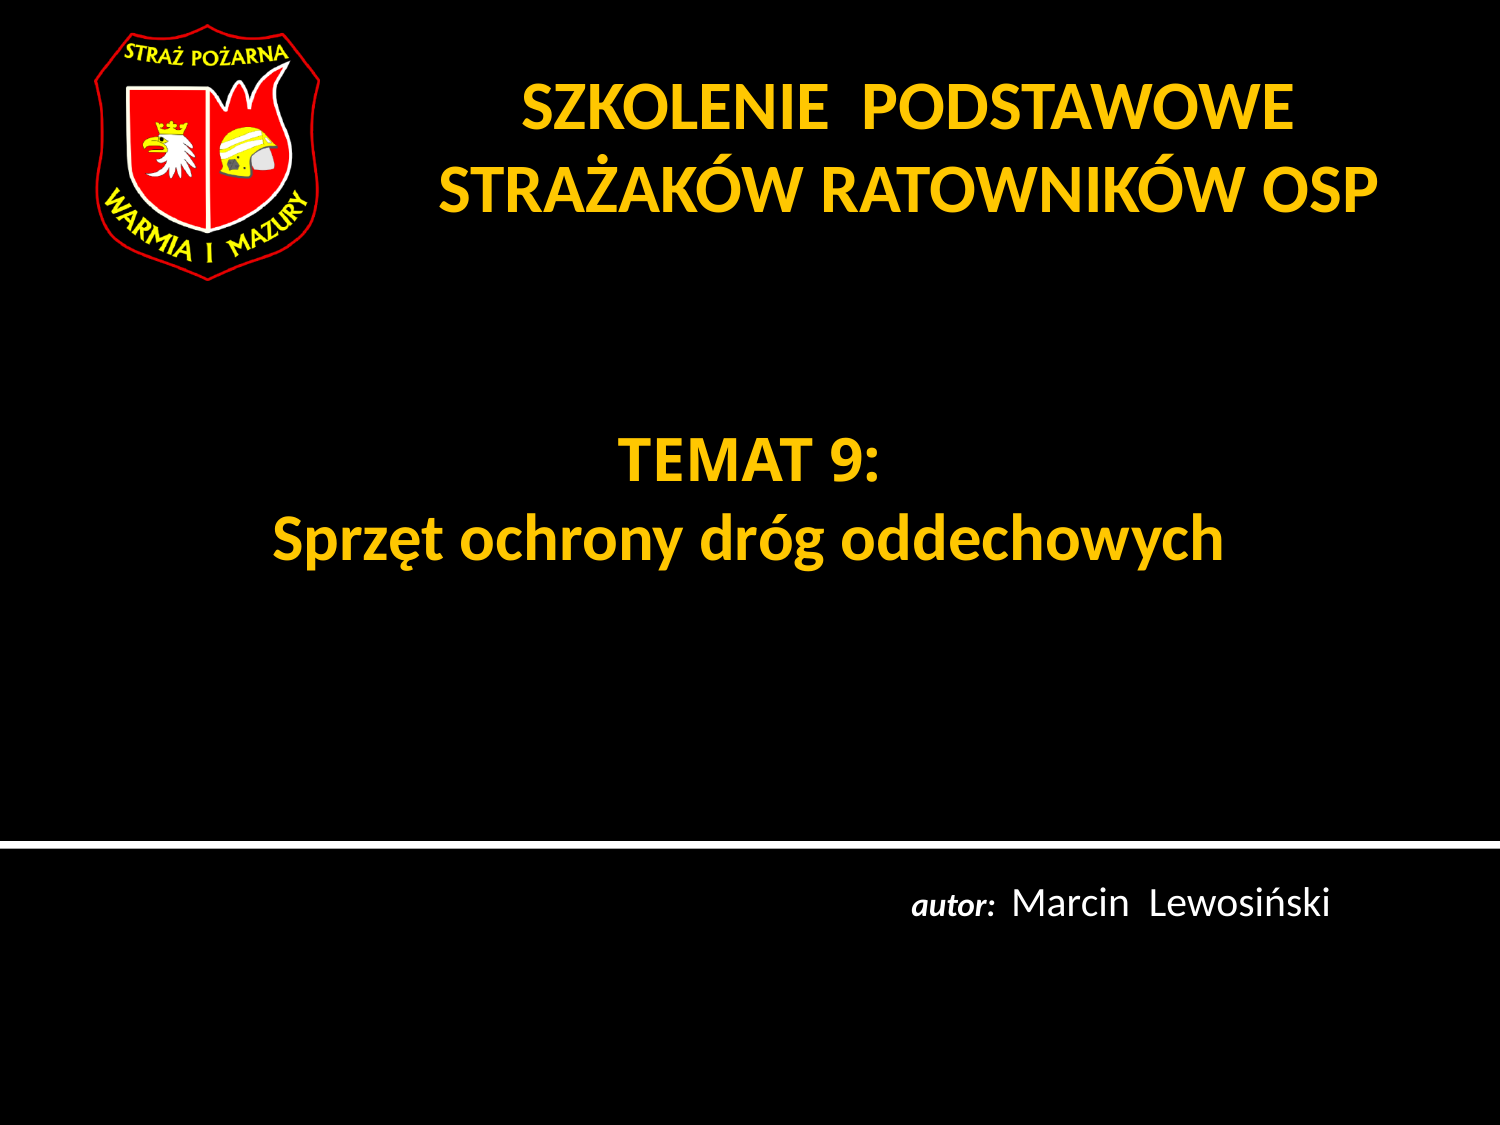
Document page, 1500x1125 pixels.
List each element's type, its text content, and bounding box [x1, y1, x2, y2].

picture [94, 24, 320, 281]
text_box SZKOLENIE PODSTAWOWE STRAŻAKÓW RATOWNIKÓW OSP [332, 66, 1479, 220]
subtitle autor: Marcin Lewosiński [891, 869, 1500, 925]
title TEMAT 9: Sprzęt ochrony dróg oddechowych [2, 408, 1500, 587]
